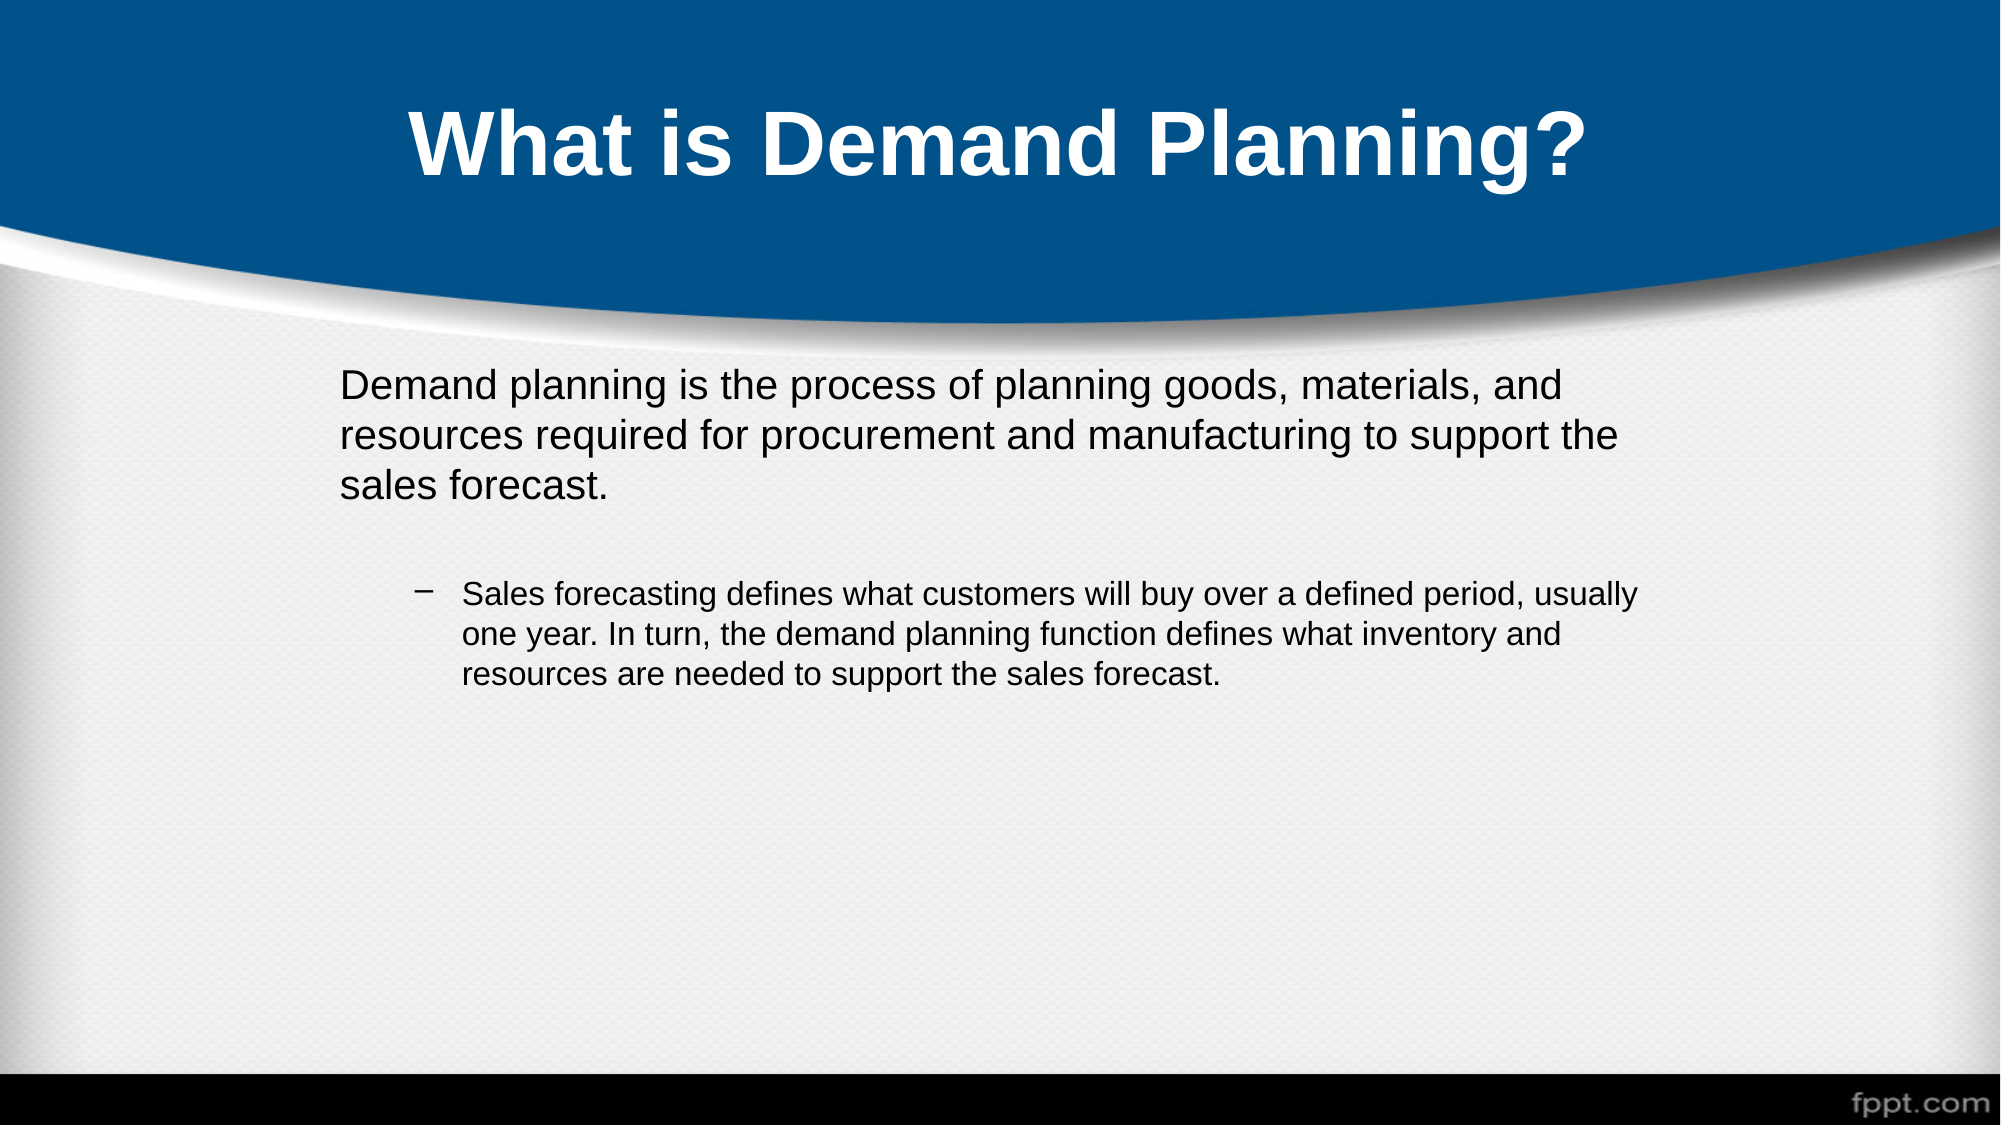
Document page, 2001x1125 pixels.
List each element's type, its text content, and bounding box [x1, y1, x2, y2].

list Demand planning is the process of planning goods, materials, and resources required for procurement and manufacturing to support the sales forecast. Sales forecasting defines what customers will buy over a defined period, usually one year. In turn, the demand planning function defines what inventory and resources are needed to support the sales forecast. [324, 350, 1675, 1005]
picture [0, 0, 2001, 1125]
title What is Demand Planning? [99, 45, 1900, 233]
